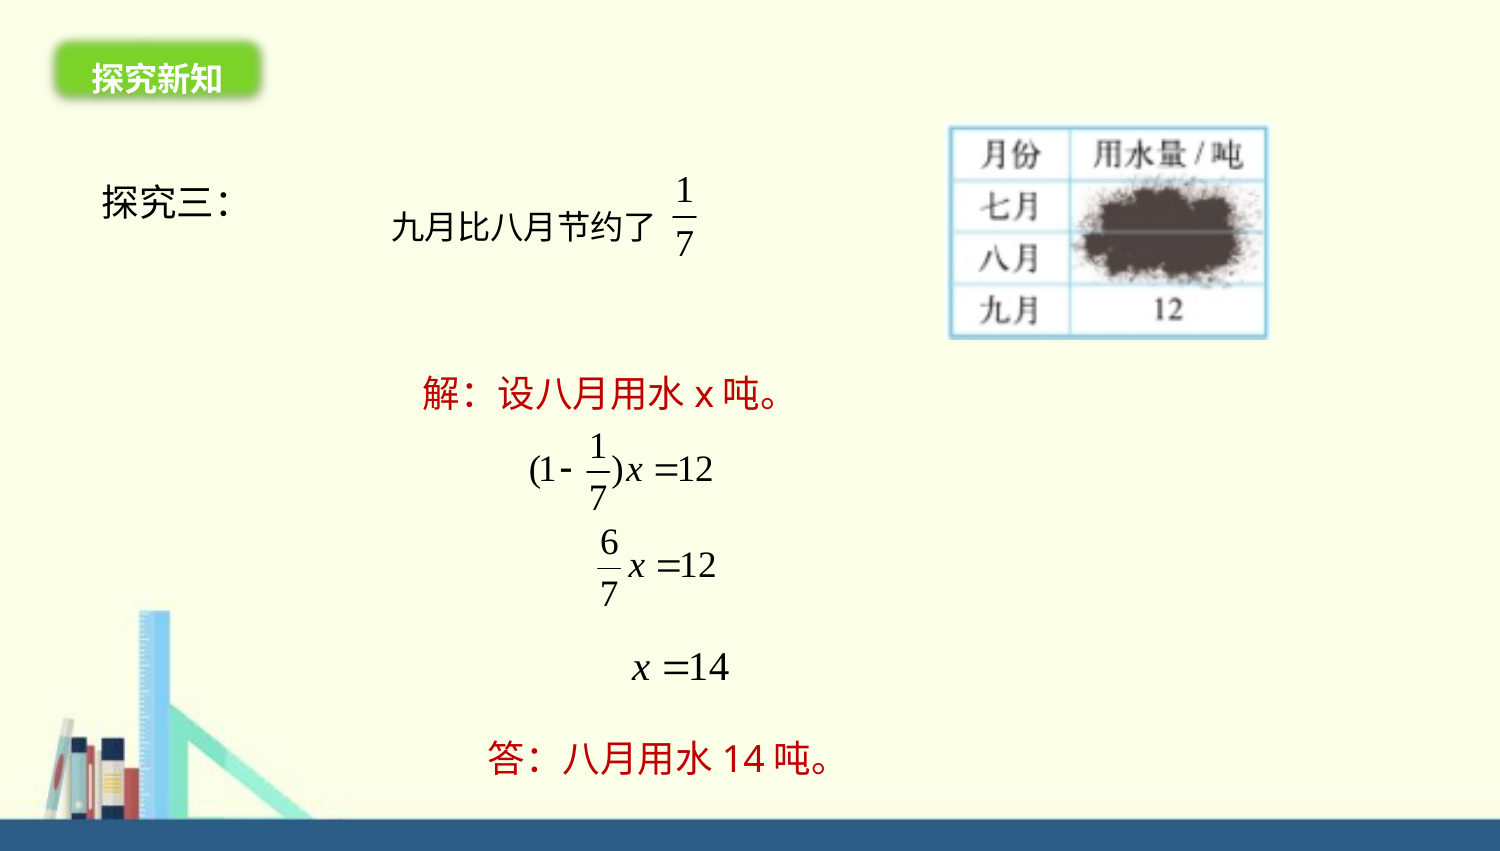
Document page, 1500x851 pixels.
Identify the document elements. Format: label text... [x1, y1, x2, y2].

picture [0, 0, 1500, 851]
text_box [623, 642, 737, 692]
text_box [523, 422, 720, 519]
text_box 答：八月用水14吨。 [455, 727, 905, 789]
text_box 探究三： [88, 150, 268, 243]
text_box 探究新知 [63, 49, 252, 88]
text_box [666, 165, 705, 265]
text_box 解：设八月用水x吨。 [390, 339, 958, 423]
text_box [591, 523, 723, 616]
text_box 九月比八月节约了 [377, 179, 705, 281]
